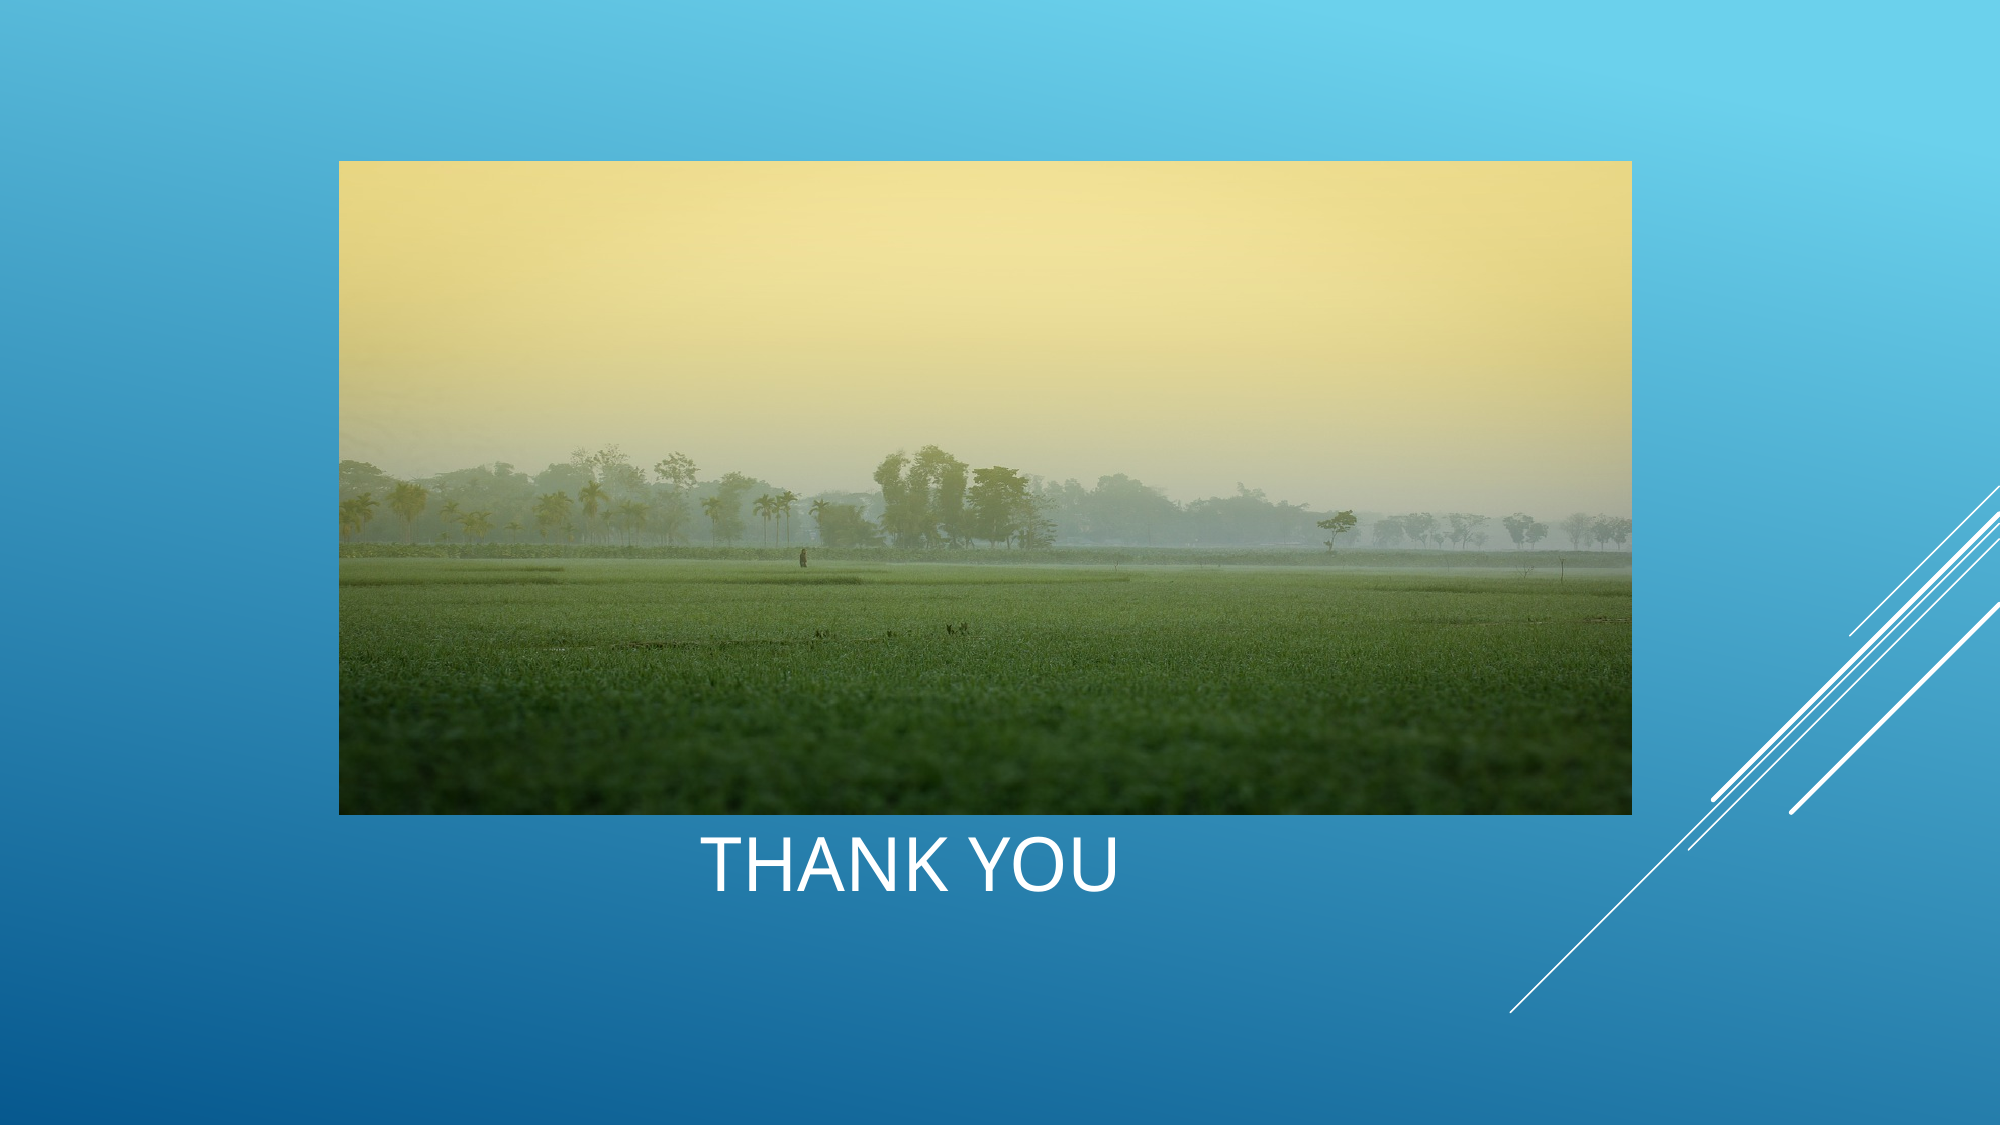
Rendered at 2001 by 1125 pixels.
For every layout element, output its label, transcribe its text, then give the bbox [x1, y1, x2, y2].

title THANK YOU [295, 736, 1528, 987]
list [338, 161, 1632, 815]
